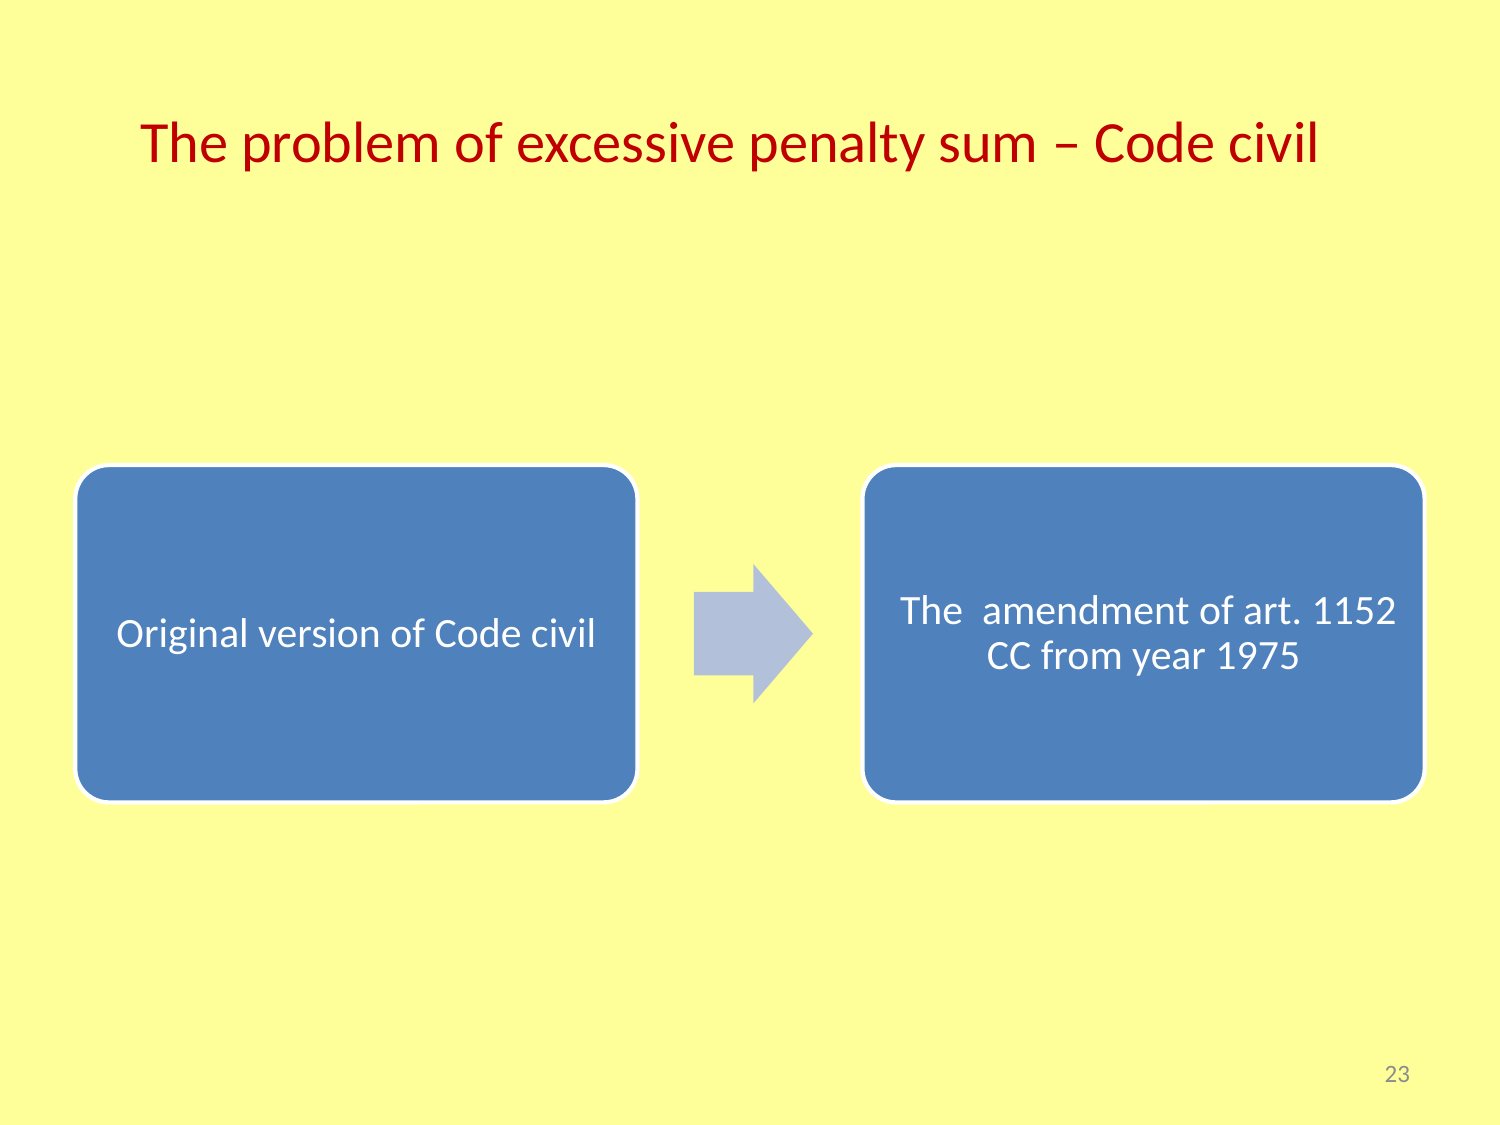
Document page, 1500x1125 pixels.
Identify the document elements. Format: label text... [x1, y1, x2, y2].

title The problem of excessive penalty sum – Code civil [75, 45, 1425, 233]
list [74, 262, 1426, 1006]
slide_number 23 [1074, 1042, 1425, 1103]
